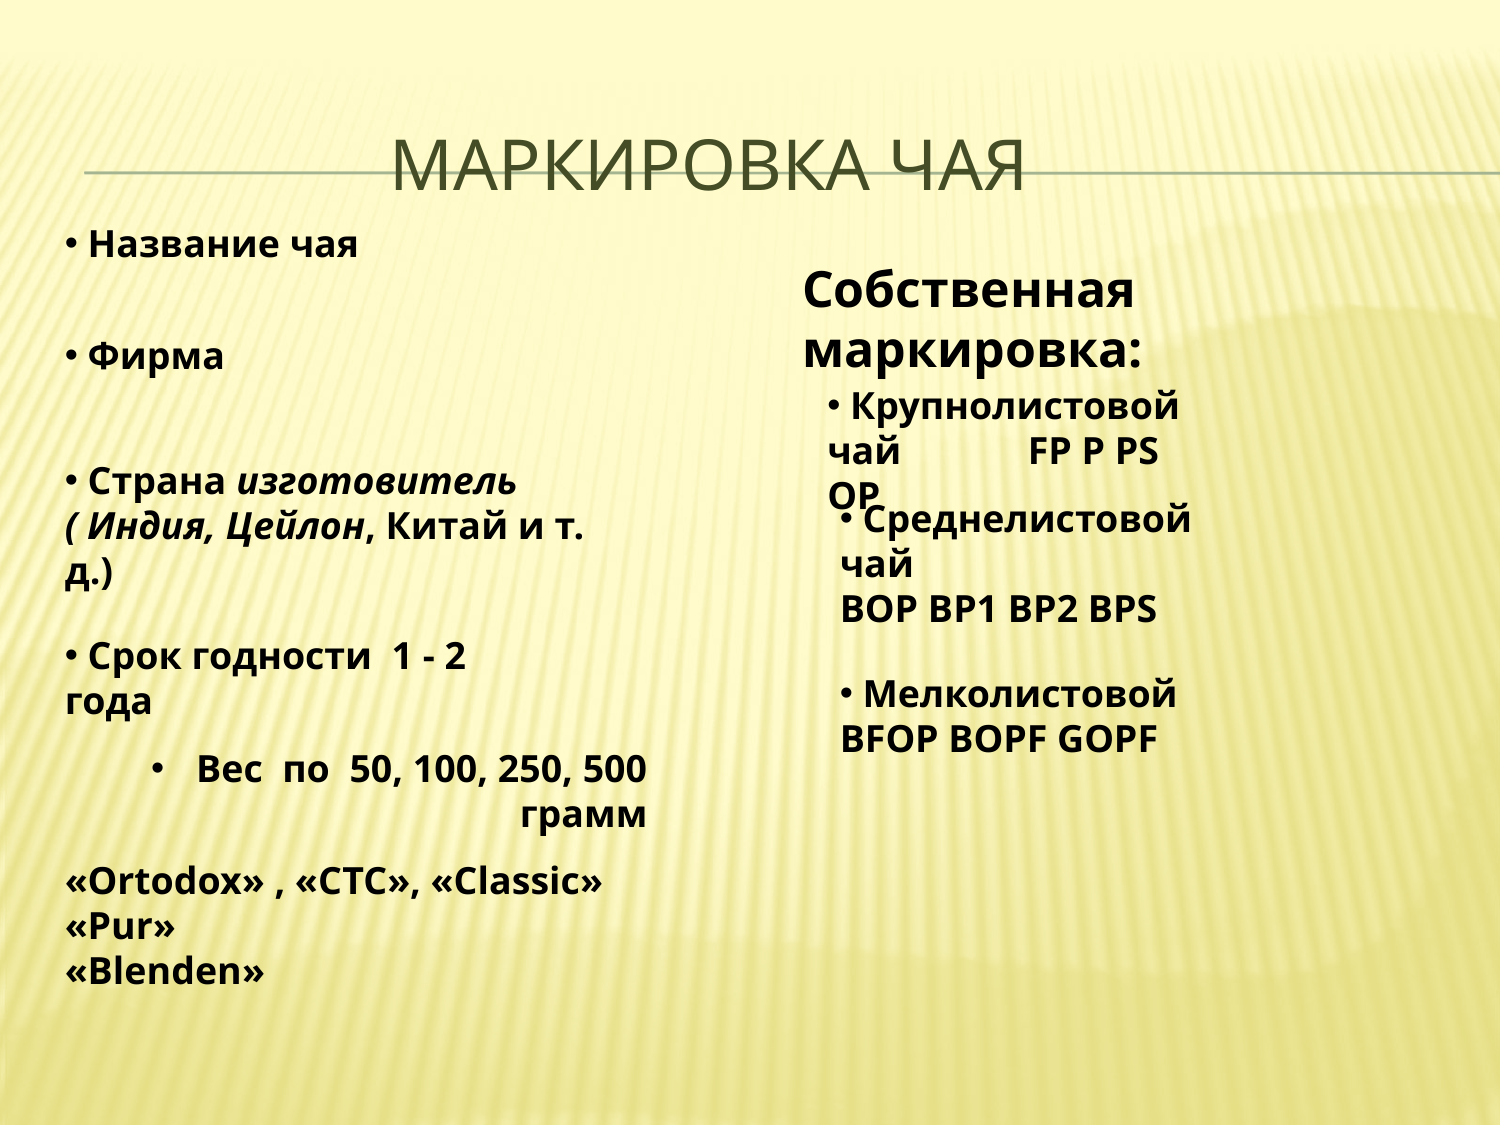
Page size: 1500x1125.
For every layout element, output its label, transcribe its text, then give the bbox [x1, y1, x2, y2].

text_box Собственная маркировка: [787, 249, 1463, 385]
text_box Фирма [49, 324, 363, 385]
text_box Мелколистовой BFOP BOPF GOPF [824, 662, 1263, 768]
title Маркировка чая [375, 112, 1275, 213]
text_box Среднелистовой чай BOP BP1 BP2 BPS [824, 487, 1213, 638]
text_box «Ortodox» , «СTC», «Сlassic» «Pur» «Blenden» [49, 849, 725, 1000]
text_box Название чая [50, 212, 475, 273]
text_box Вес по 50, 100, 250, 500 грамм [49, 737, 663, 843]
text_box Страна изготовитель ( Индия, Цейлон, Китай и т. д.) [50, 449, 625, 645]
text_box Крупнолистовой чай FP P PS OP [812, 385, 1225, 525]
text_box Срок годности 1 - 2 года [49, 624, 513, 730]
